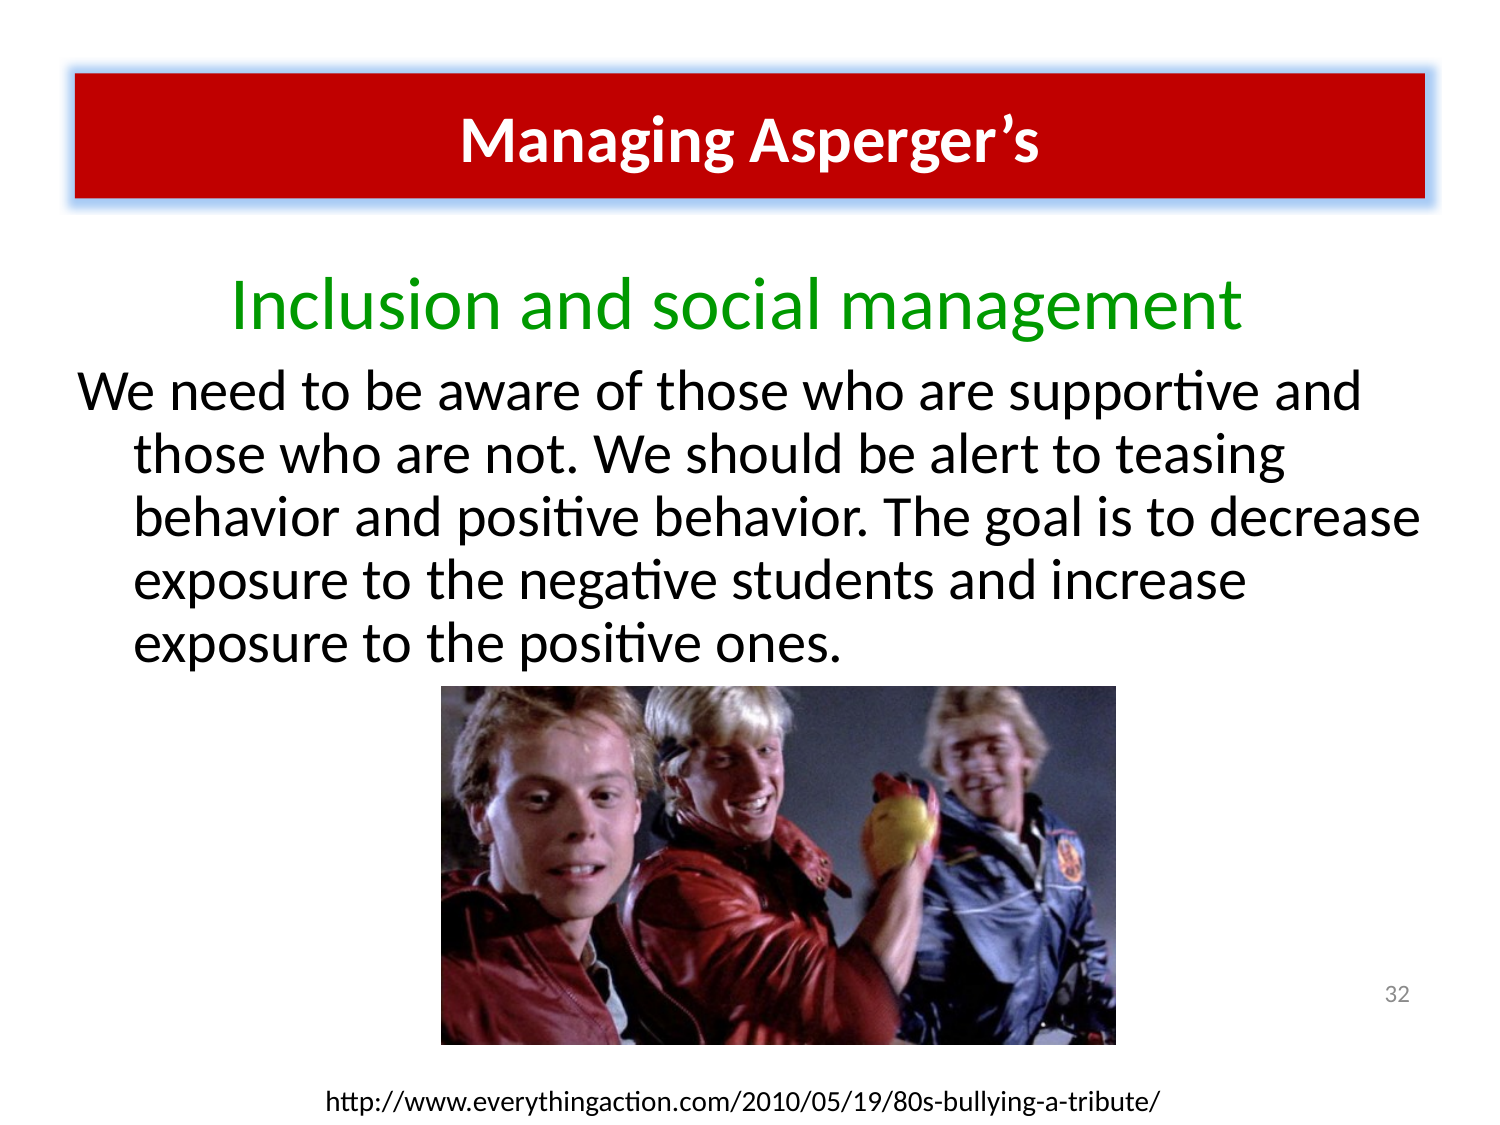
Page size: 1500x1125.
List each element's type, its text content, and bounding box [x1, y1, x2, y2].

text_box Managing Asperger’s [74, 73, 1425, 199]
text_box We need to be aware of those who are supportive and those who are not. We should be alert to teasing behavior and positive behavior. The goal is to decrease exposure to the negative students and increase exposure to the positive ones. [62, 352, 1450, 683]
slide_number 32 [1120, 962, 1425, 1023]
text_box http://www.everythingaction.com/2010/05/19/80s-bullying-a-tribute/ [310, 1074, 1179, 1125]
text_box Inclusion and social management [99, 246, 1375, 352]
picture [441, 685, 1116, 1045]
